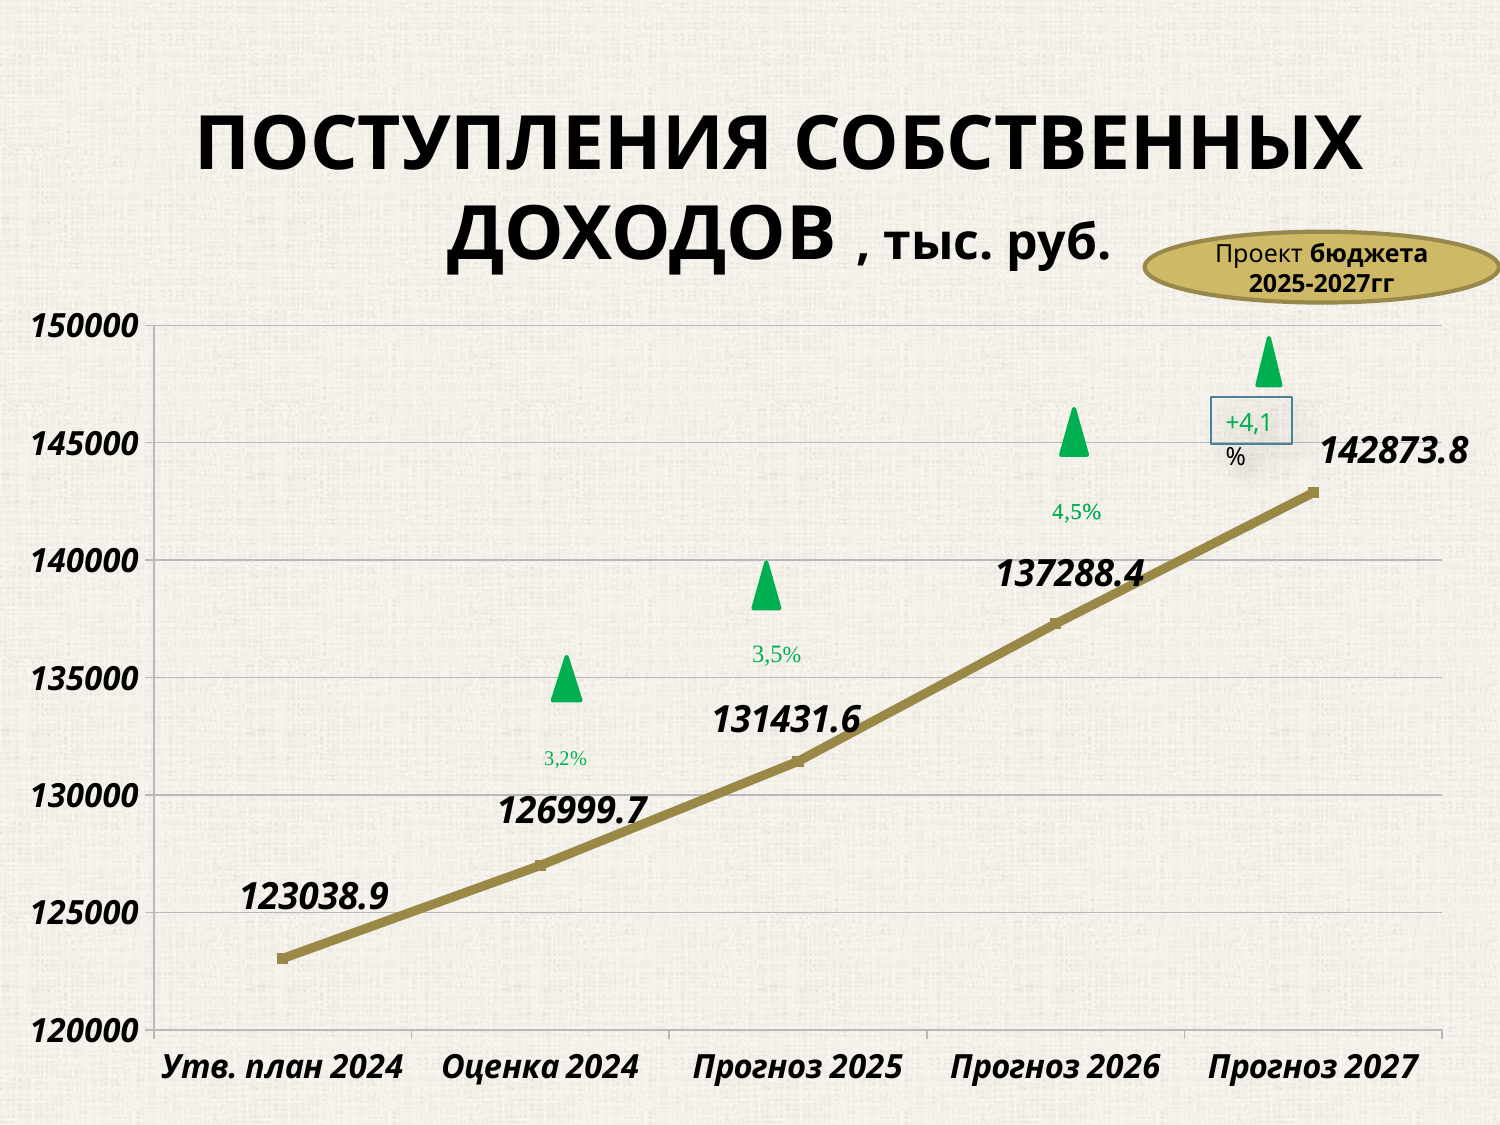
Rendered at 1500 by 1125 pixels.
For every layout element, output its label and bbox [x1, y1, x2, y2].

chart [29, 30, 1471, 1095]
